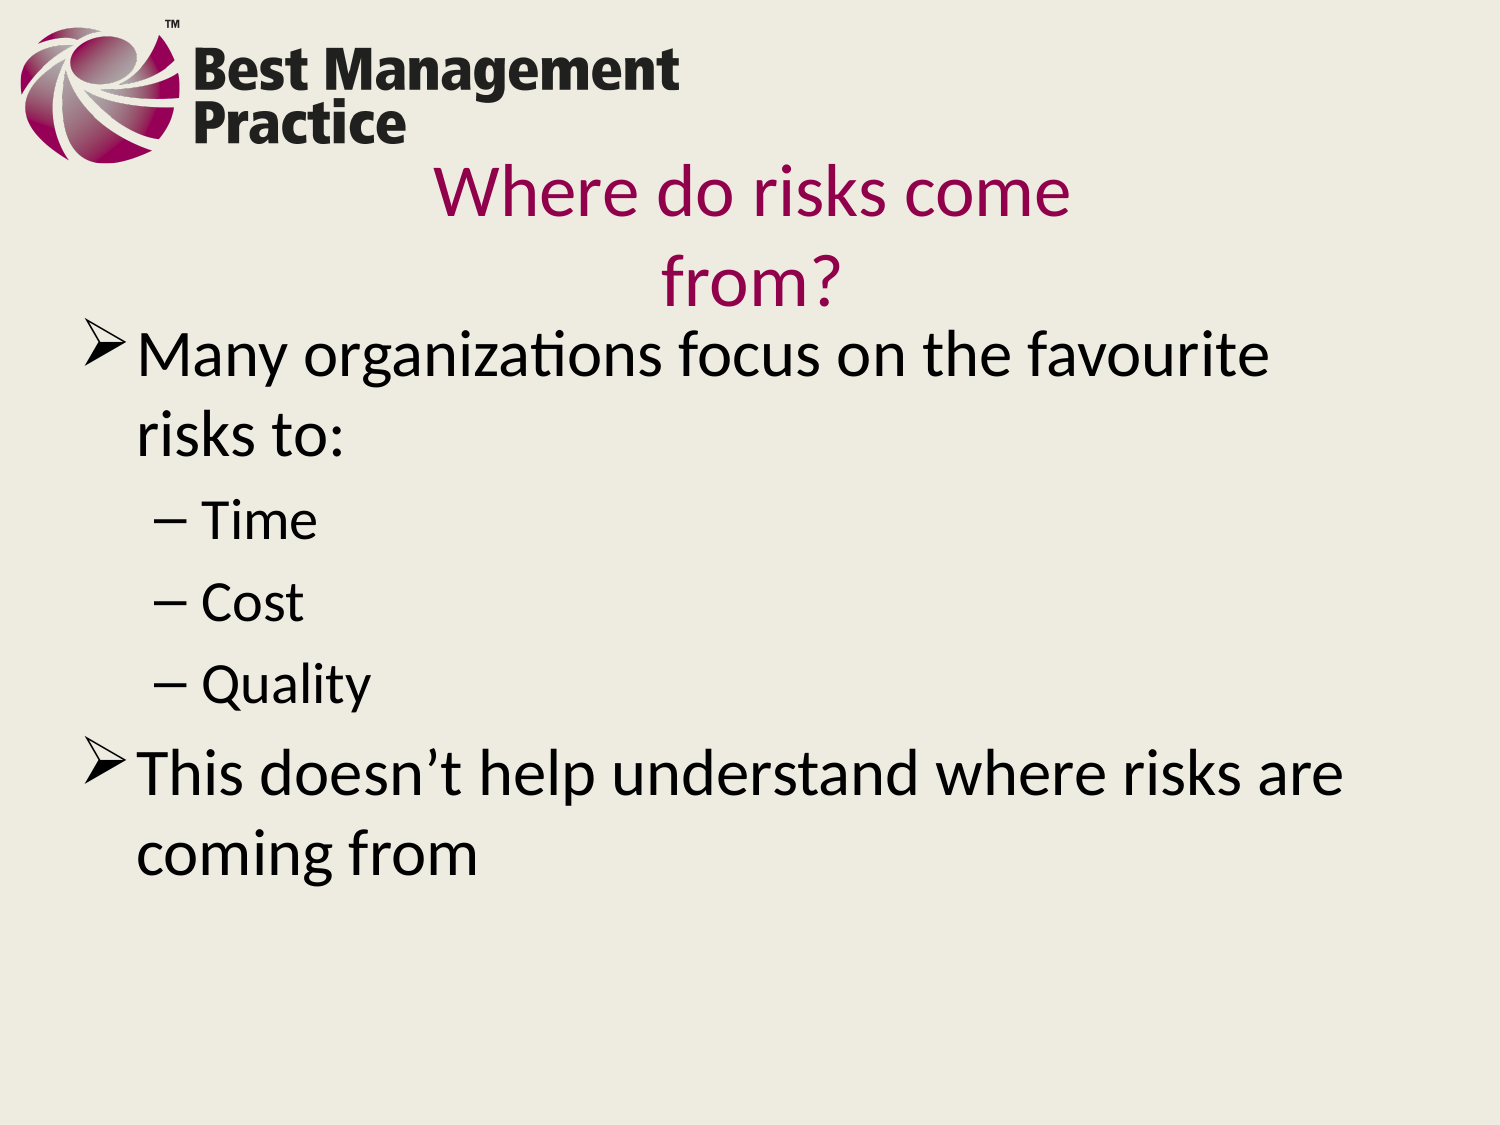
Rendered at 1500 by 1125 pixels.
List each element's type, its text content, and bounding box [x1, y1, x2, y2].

title Where do risks come from? [319, 125, 1187, 302]
list Many organizations focus on the favourite risks to: Time Cost Quality This doesn’t help understand where risks are coming from [64, 302, 1415, 998]
picture [18, 18, 680, 165]
